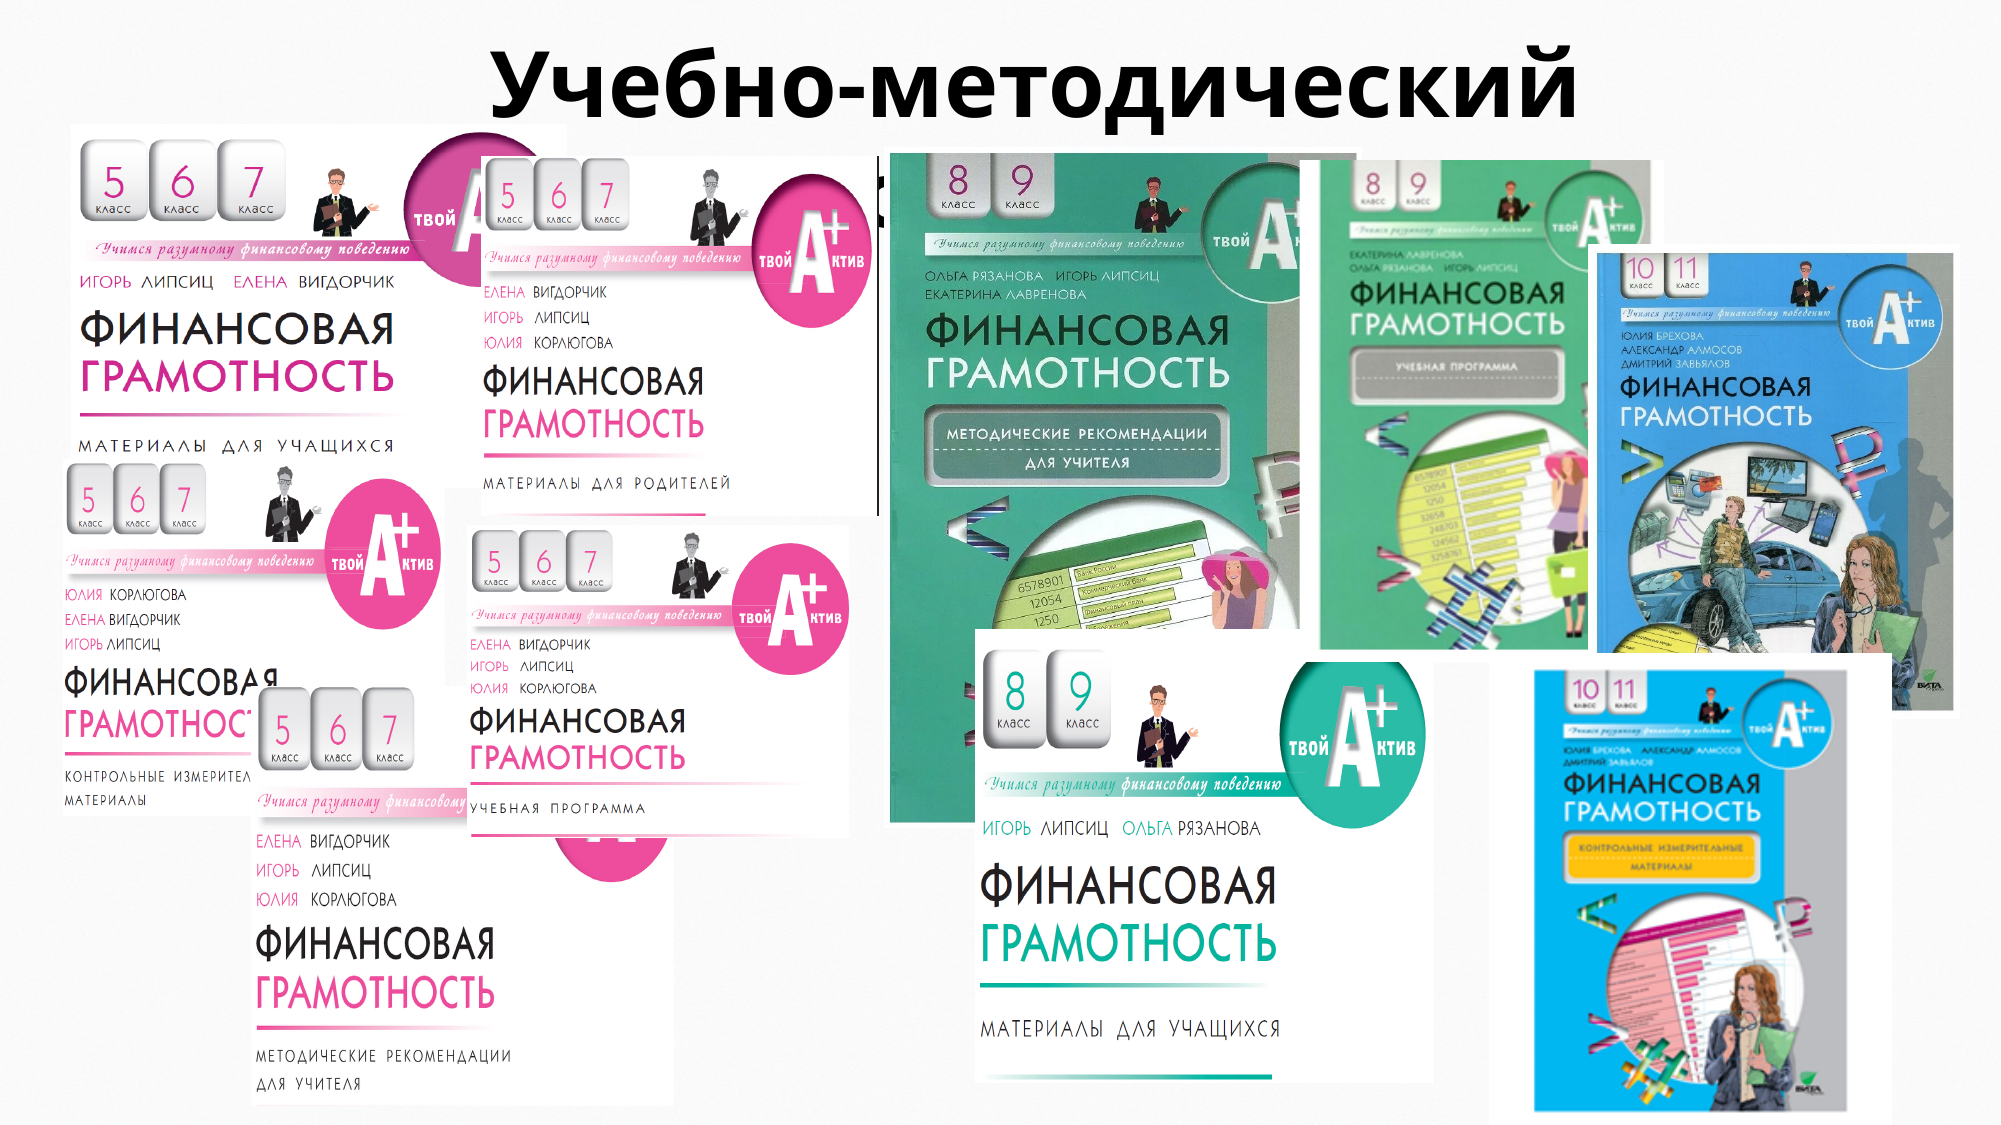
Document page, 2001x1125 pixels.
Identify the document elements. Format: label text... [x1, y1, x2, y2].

text_box Учебно-методический комплекс [259, 18, 1813, 254]
picture [884, 147, 1960, 1125]
picture [63, 124, 879, 1106]
